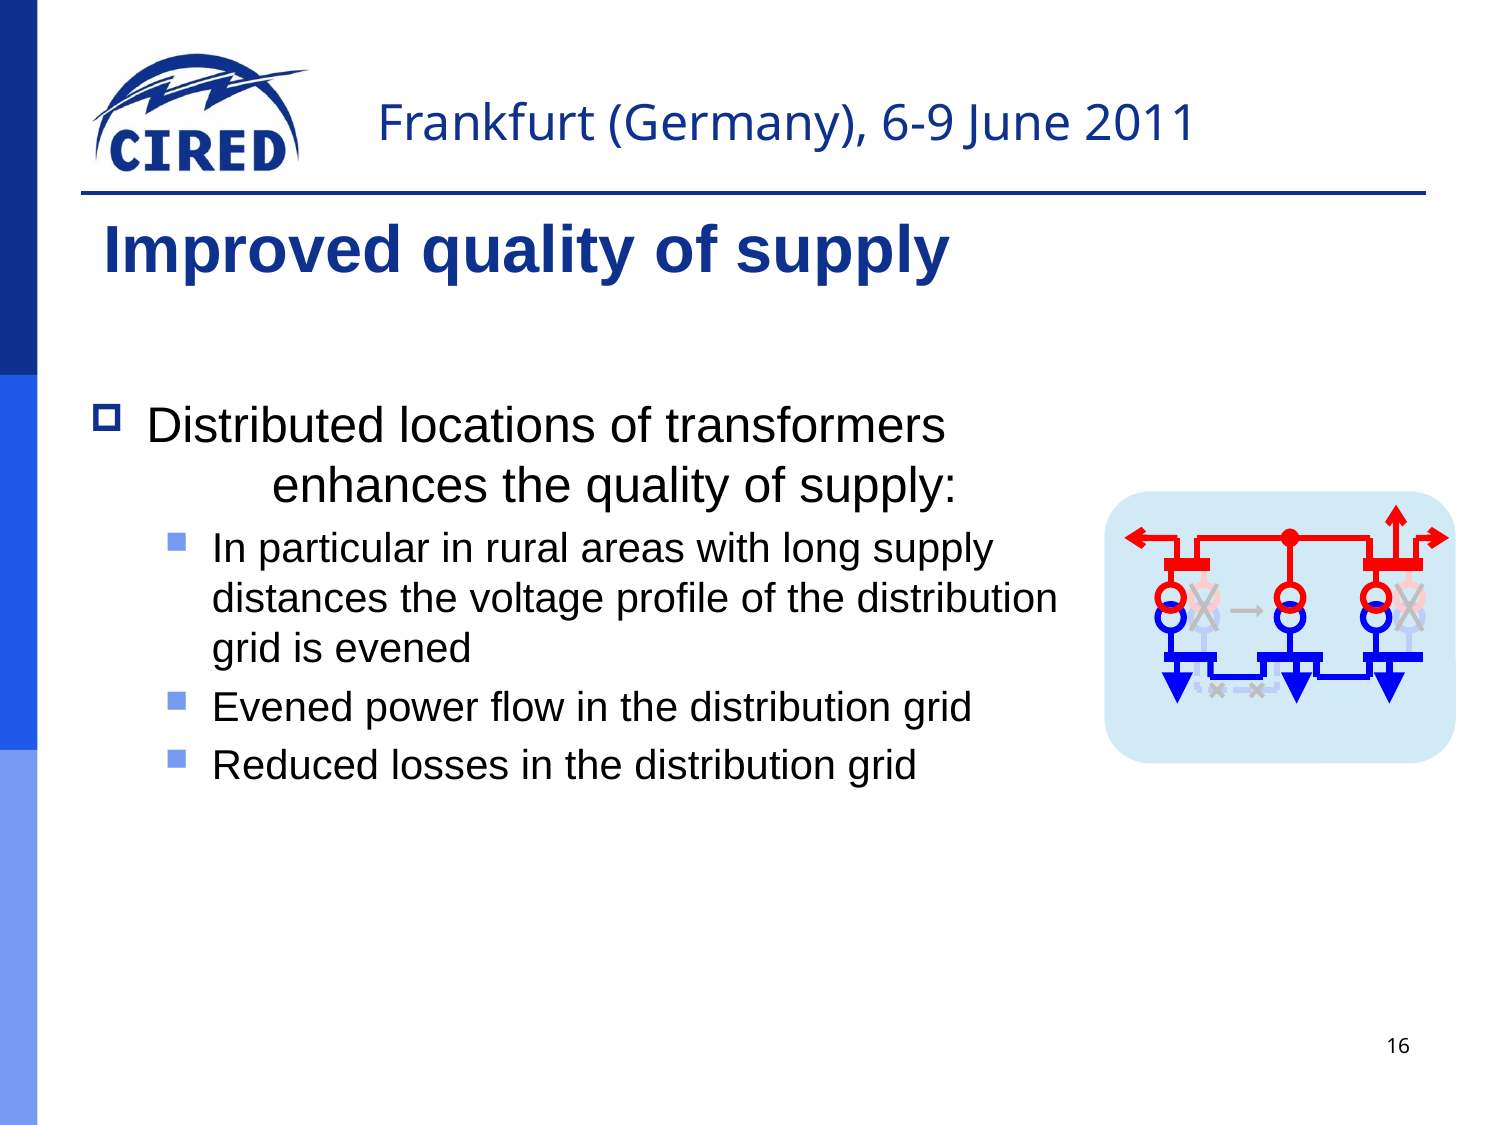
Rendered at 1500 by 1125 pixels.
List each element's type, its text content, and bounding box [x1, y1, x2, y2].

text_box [1104, 491, 1456, 764]
picture [92, 53, 309, 172]
list Distributed locations of transformers enhances the quality of supply: In particular in rural areas with long supply distances the voltage profile of the distribution grid is evened Evened power flow in the distribution grid Reduced losses in the distribution grid [74, 385, 1105, 918]
text_box Improved quality of supply [88, 207, 1436, 295]
slide_number 16 [1074, 1024, 1426, 1101]
